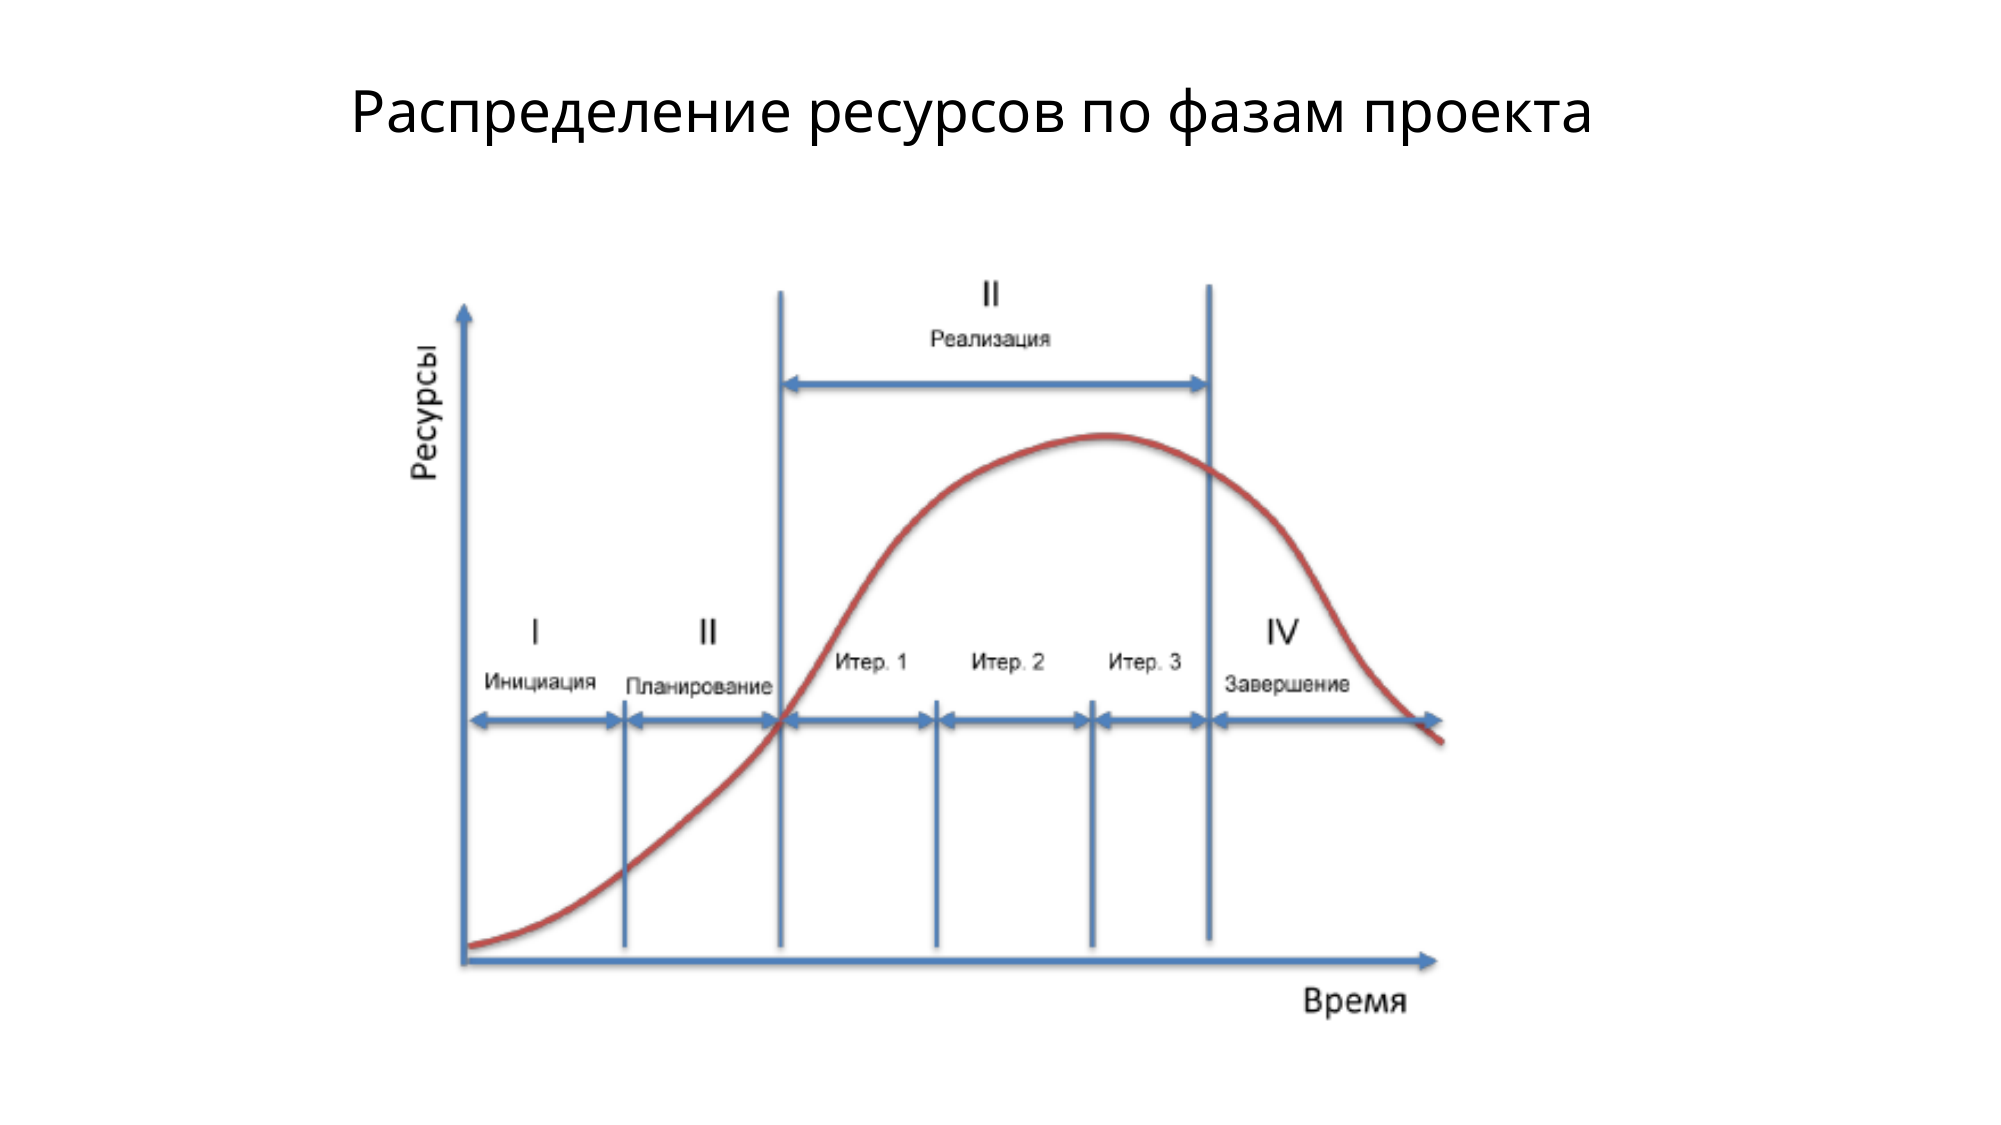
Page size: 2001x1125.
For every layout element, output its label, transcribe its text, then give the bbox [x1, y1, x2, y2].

title Распределение ресурсов по фазам проекта [230, 26, 1731, 153]
picture [393, 227, 1491, 1040]
